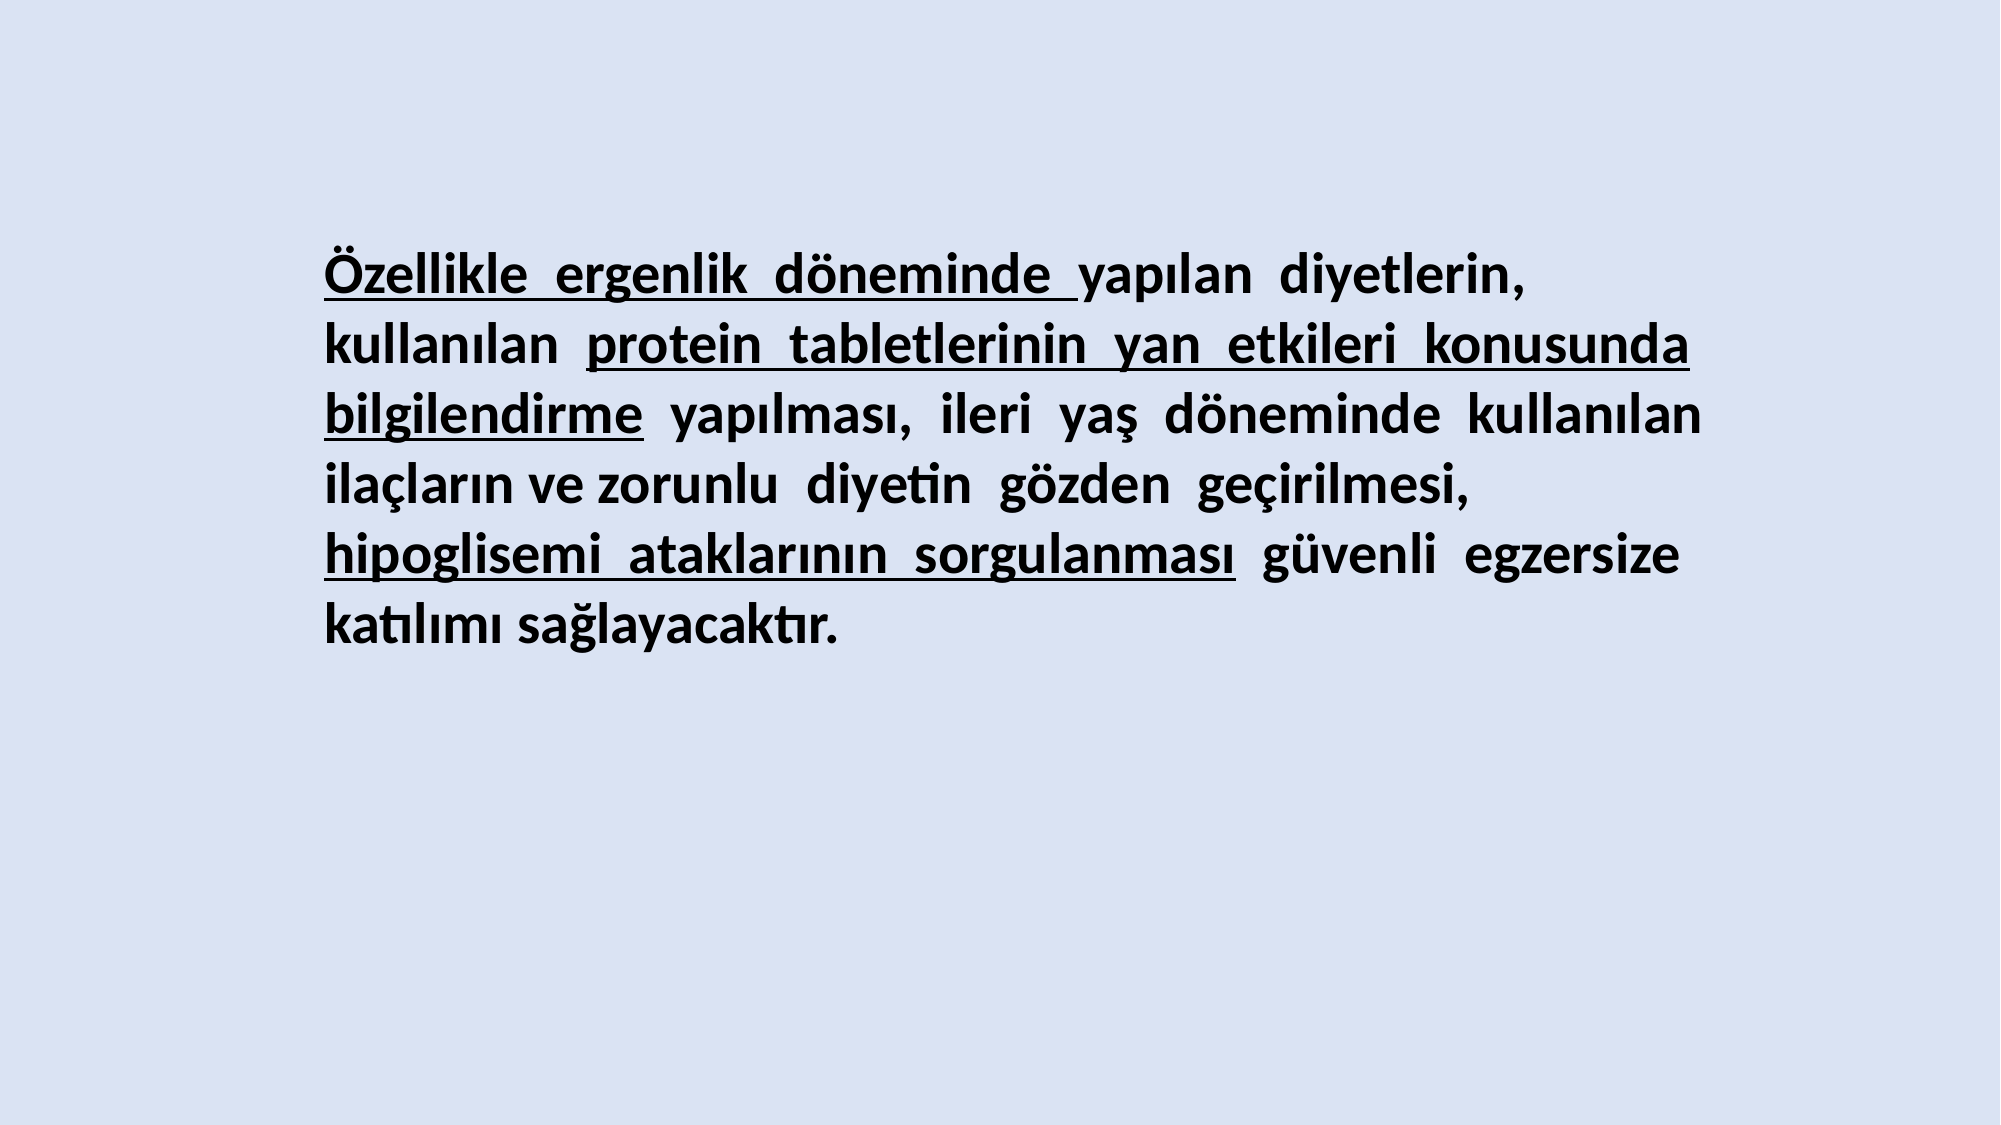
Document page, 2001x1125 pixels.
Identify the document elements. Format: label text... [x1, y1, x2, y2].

text_box Özellikle ergenlik döneminde yapılan diyetlerin, kullanılan protein tabletlerinin yan etkileri konusunda bilgilendirme yapılması, ileri yaş döneminde kullanılan ilaçların ve zorunlu diyetin gözden geçirilmesi, hipoglisemi ataklarının sorgulanması güvenli egzersize katılımı sağlayacaktır. [309, 228, 1760, 663]
